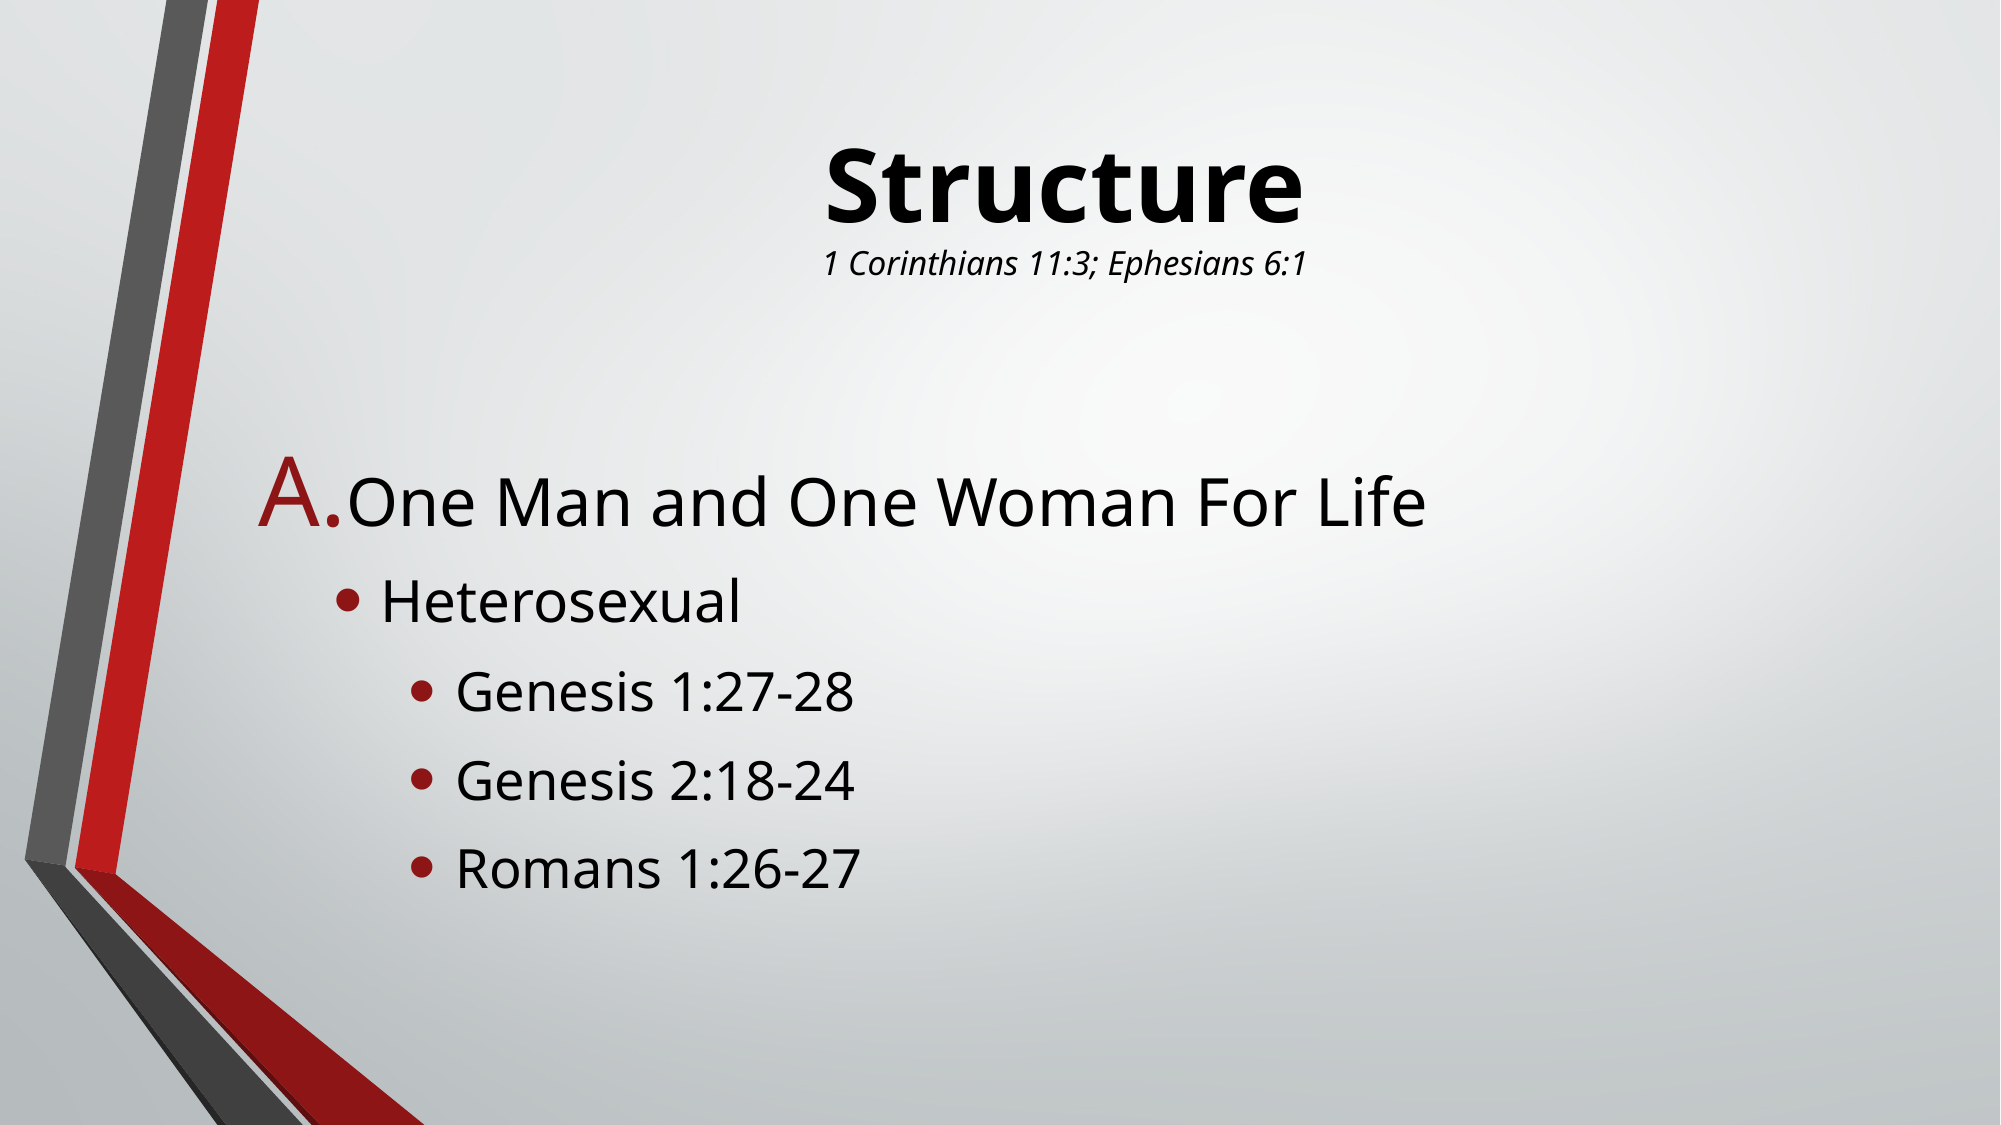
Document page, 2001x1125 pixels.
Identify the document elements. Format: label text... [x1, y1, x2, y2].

list One Man and One Woman For Life Heterosexual Genesis 1:27-28 Genesis 2:18-24 Romans 1:26-27 [243, 437, 1887, 1029]
title Structure 1 Corinthians 11:3; Ephesians 6:1 [243, 112, 1887, 400]
